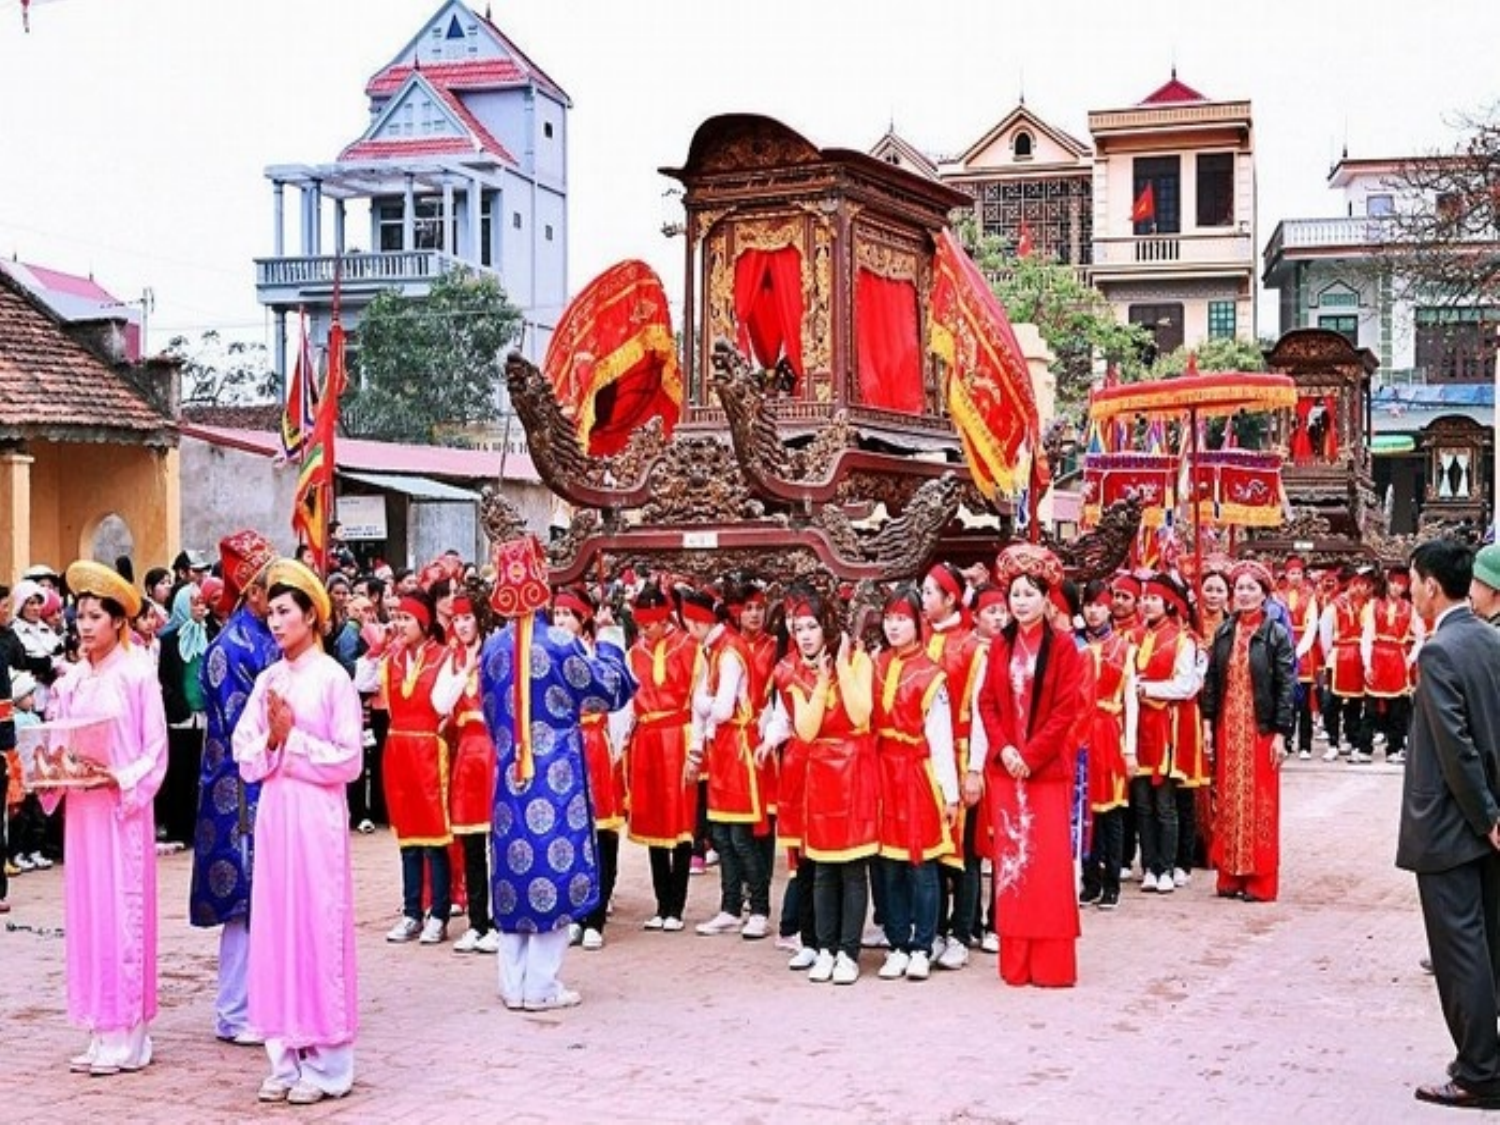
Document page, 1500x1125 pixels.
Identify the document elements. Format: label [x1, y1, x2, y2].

list [0, 0, 1500, 1125]
